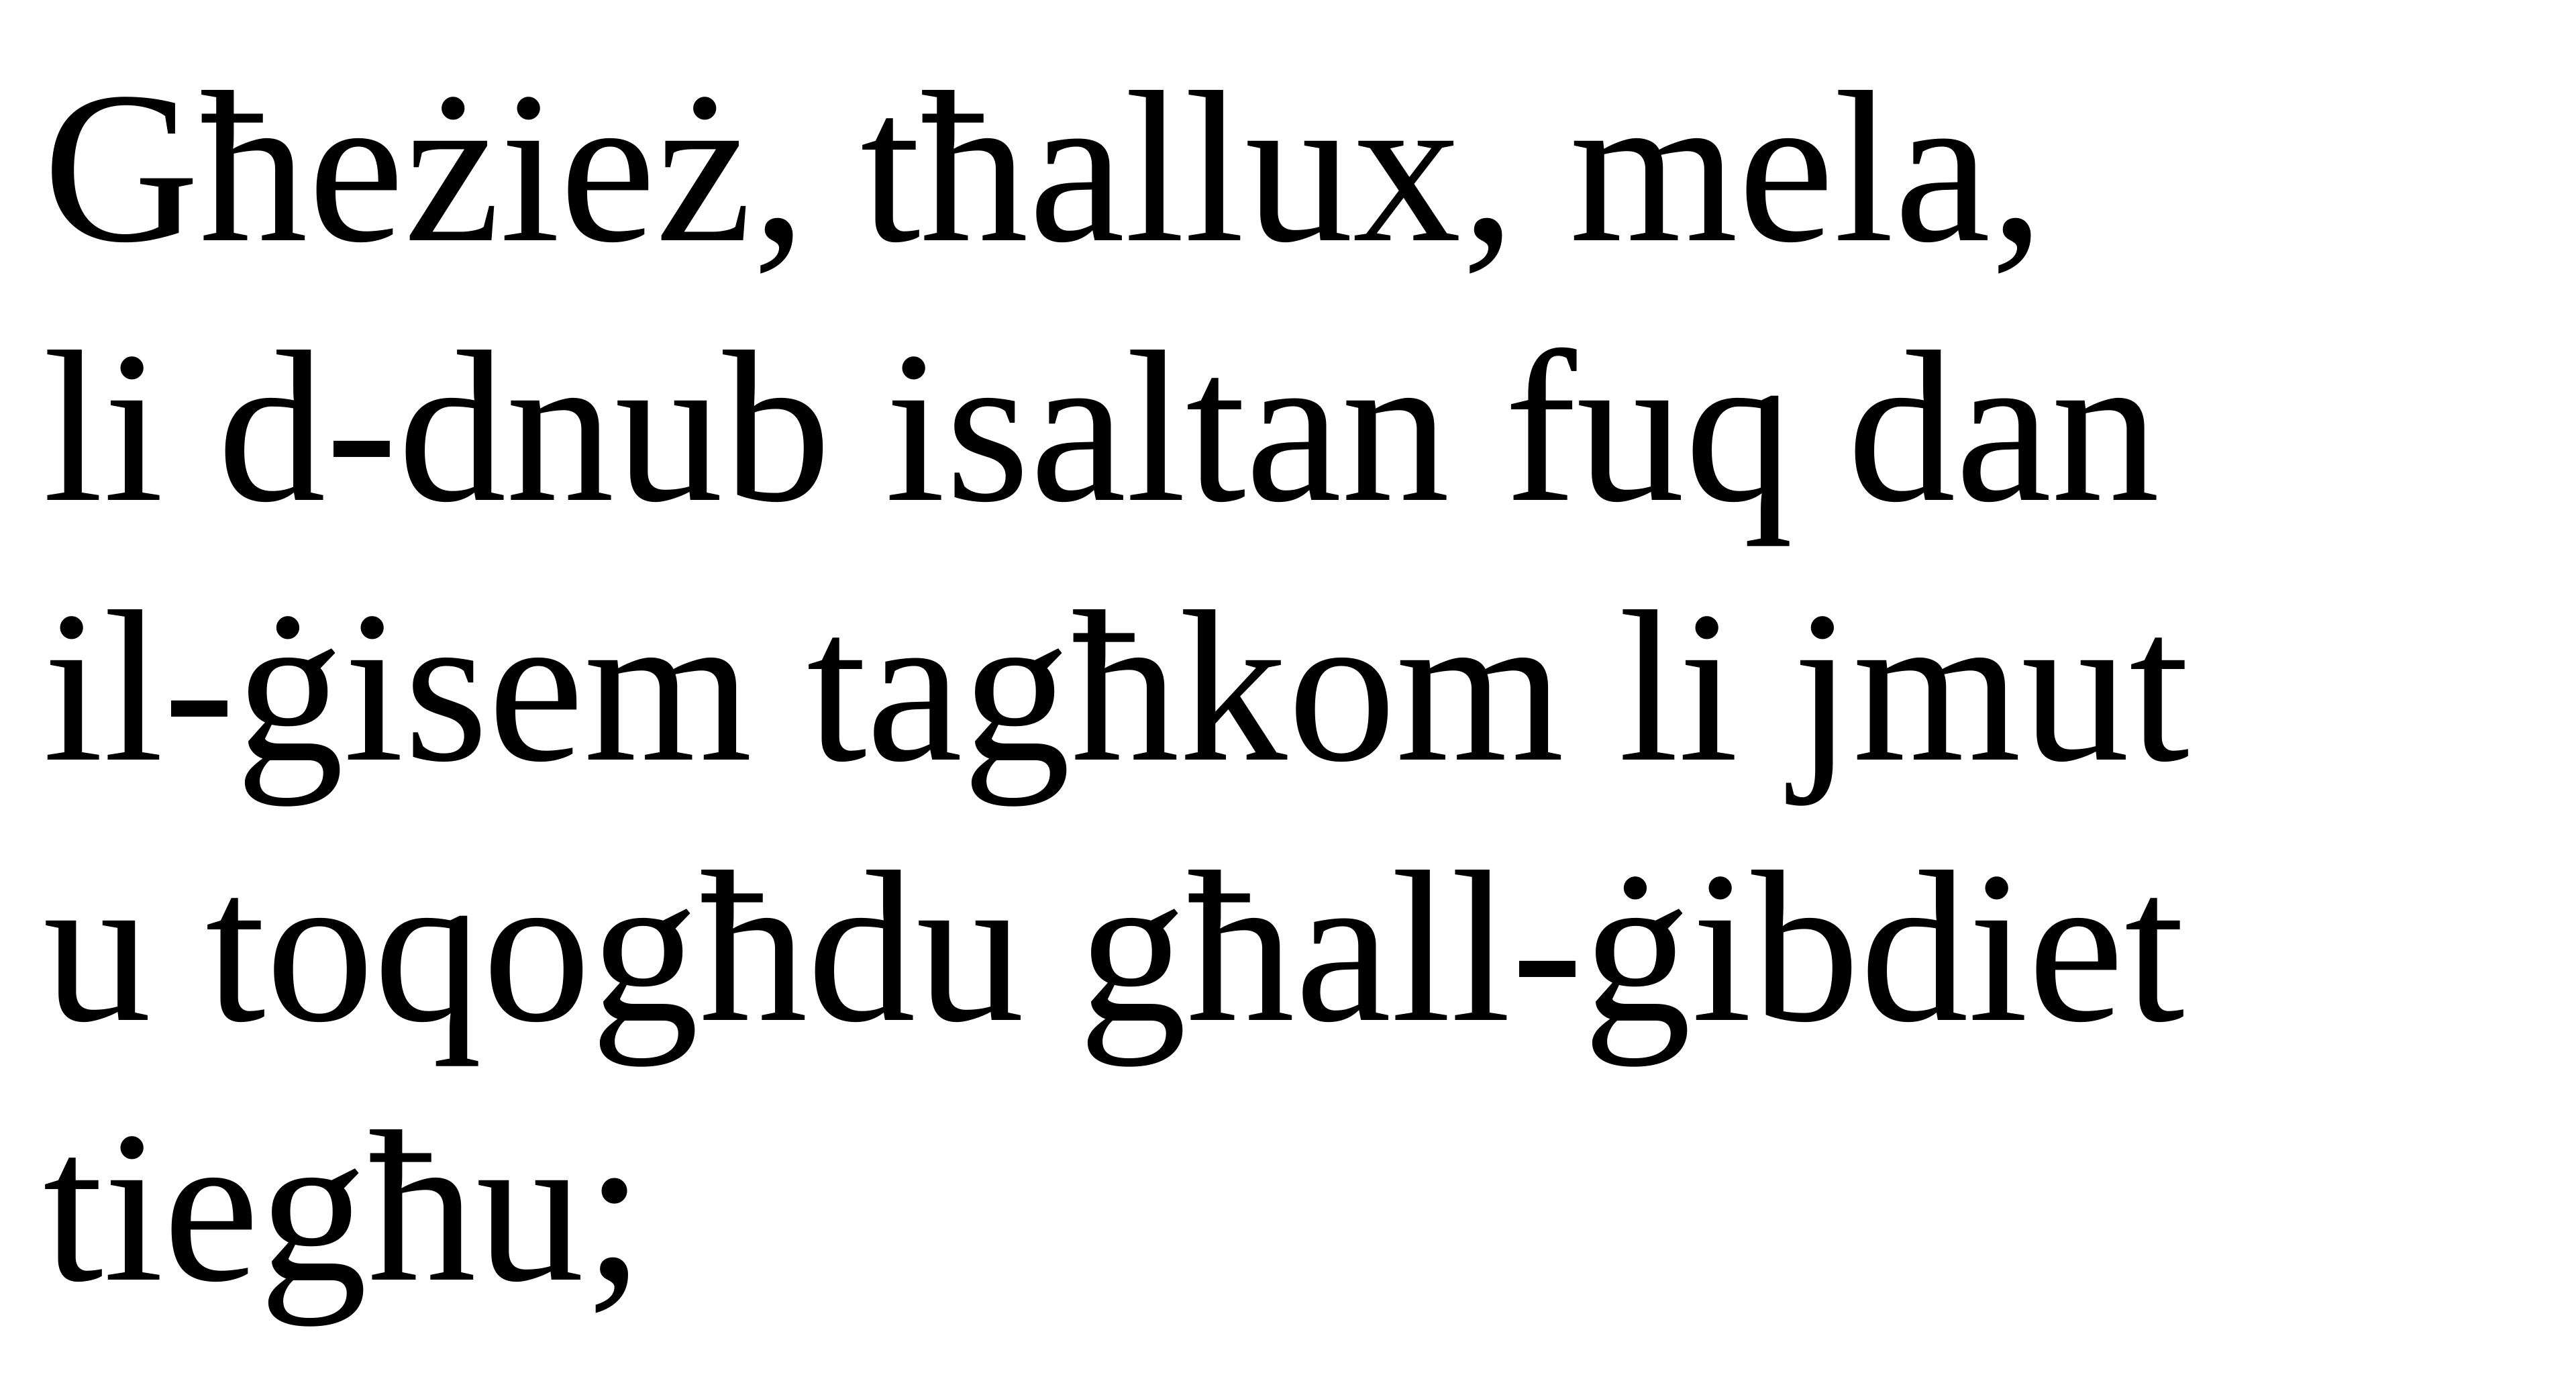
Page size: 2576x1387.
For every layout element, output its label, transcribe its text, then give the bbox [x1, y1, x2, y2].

list Għeżież, tħallux, mela, li d-dnub isaltan fuq dan il-ġisem tagħkom li jmut u toqogħdu għall-ġibdiet tiegħu; [43, 23, 2517, 1362]
